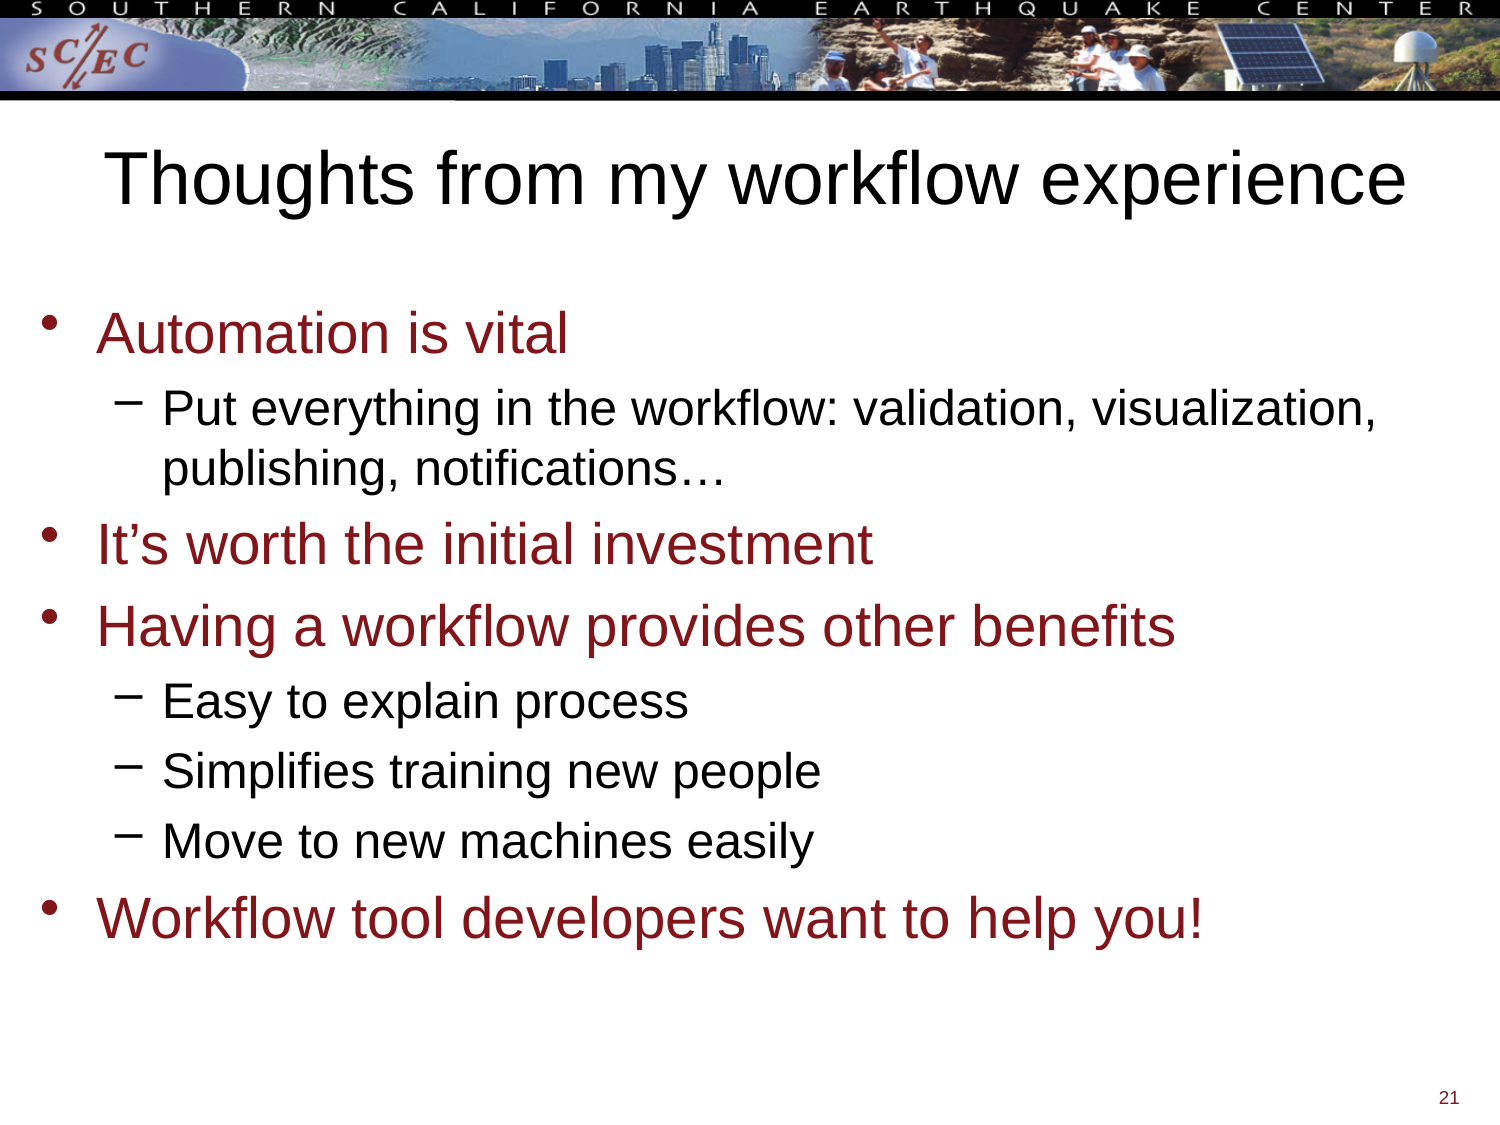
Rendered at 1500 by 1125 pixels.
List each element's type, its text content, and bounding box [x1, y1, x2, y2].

list Automation is vital Put everything in the workflow: validation, visualization, publishing, notifications… It’s worth the initial investment Having a workflow provides other benefits Easy to explain process Simplifies training new people Move to new machines easily Workflow tool developers want to help you! [24, 287, 1491, 1063]
title Thoughts from my workflow experience [24, 99, 1488, 251]
picture [0, 0, 1500, 91]
slide_number 21 [1312, 1078, 1476, 1117]
